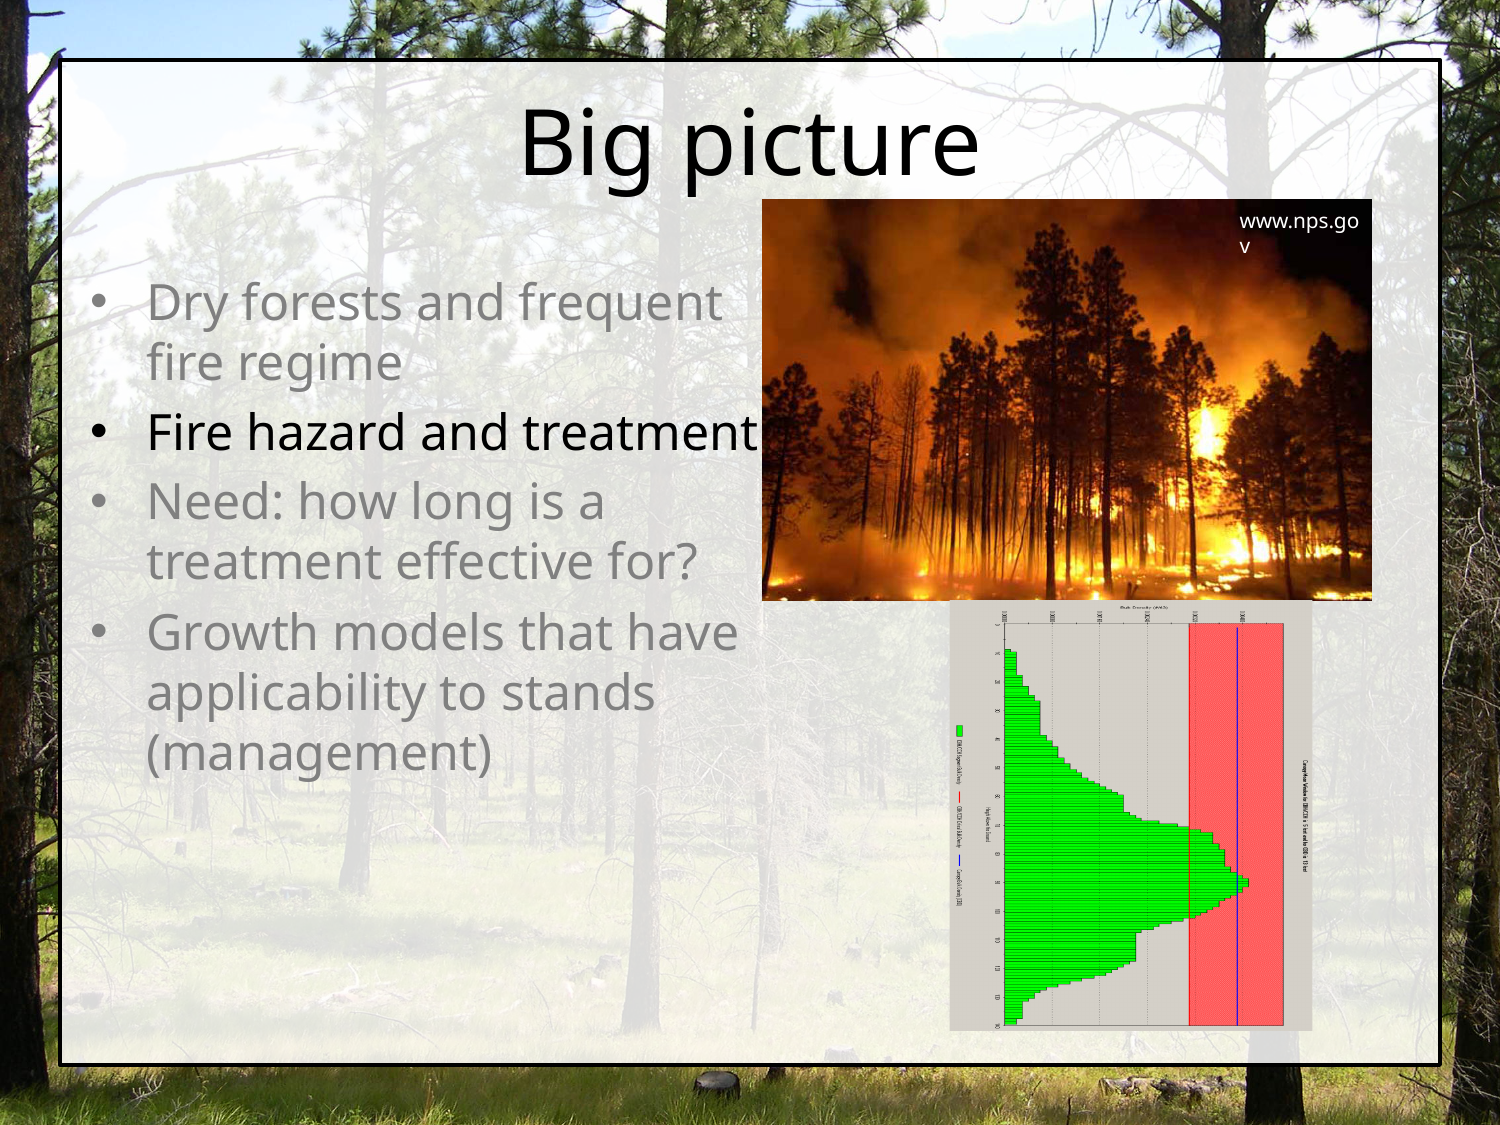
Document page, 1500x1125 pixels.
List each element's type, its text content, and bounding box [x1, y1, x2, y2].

title Big picture [75, 45, 1425, 233]
picture [0, 0, 1500, 1125]
list Dry forests and frequent fire regime Fire hazard and treatment Need: how long is a treatment effective for? Growth models that have applicability to stands (management) [75, 262, 788, 1005]
text_box [58, 58, 1442, 1067]
